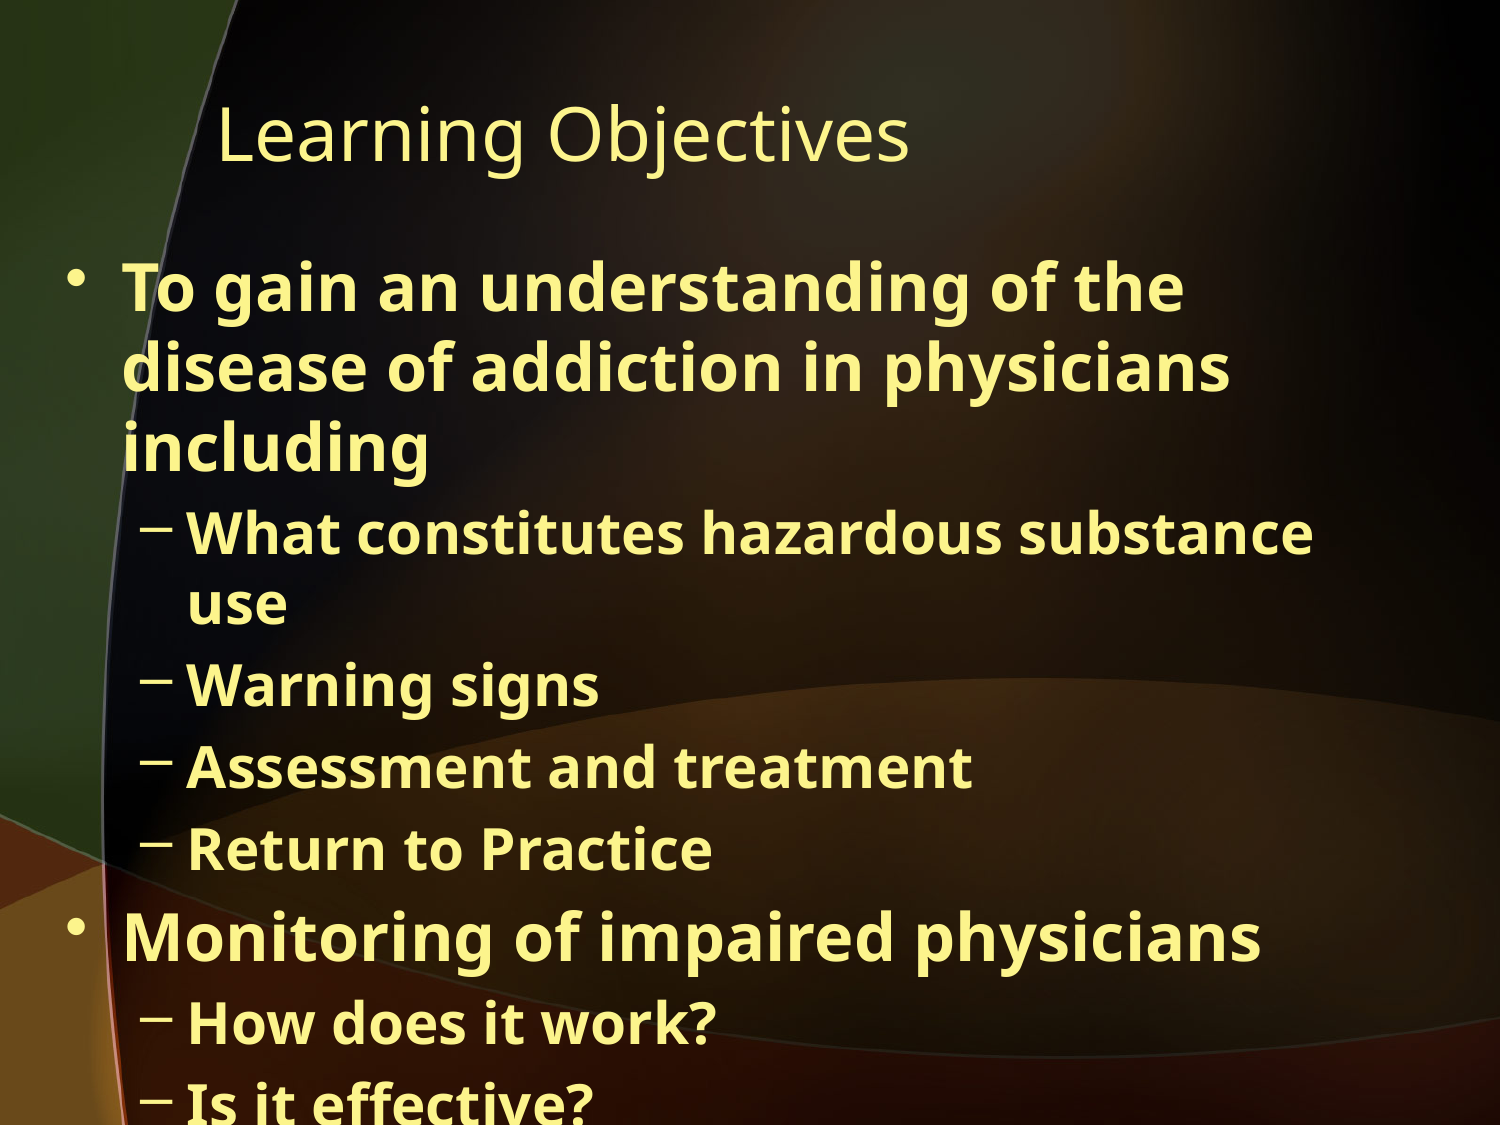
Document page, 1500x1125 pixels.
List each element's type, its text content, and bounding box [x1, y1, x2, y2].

picture [0, 0, 1500, 1125]
title Learning Objectives [199, 74, 1463, 188]
list To gain an understanding of the disease of addiction in physicians including What constitutes hazardous substance use Warning signs Assessment and treatment Return to Practice Monitoring of impaired physicians How does it work? Is it effective? [49, 237, 1413, 1026]
